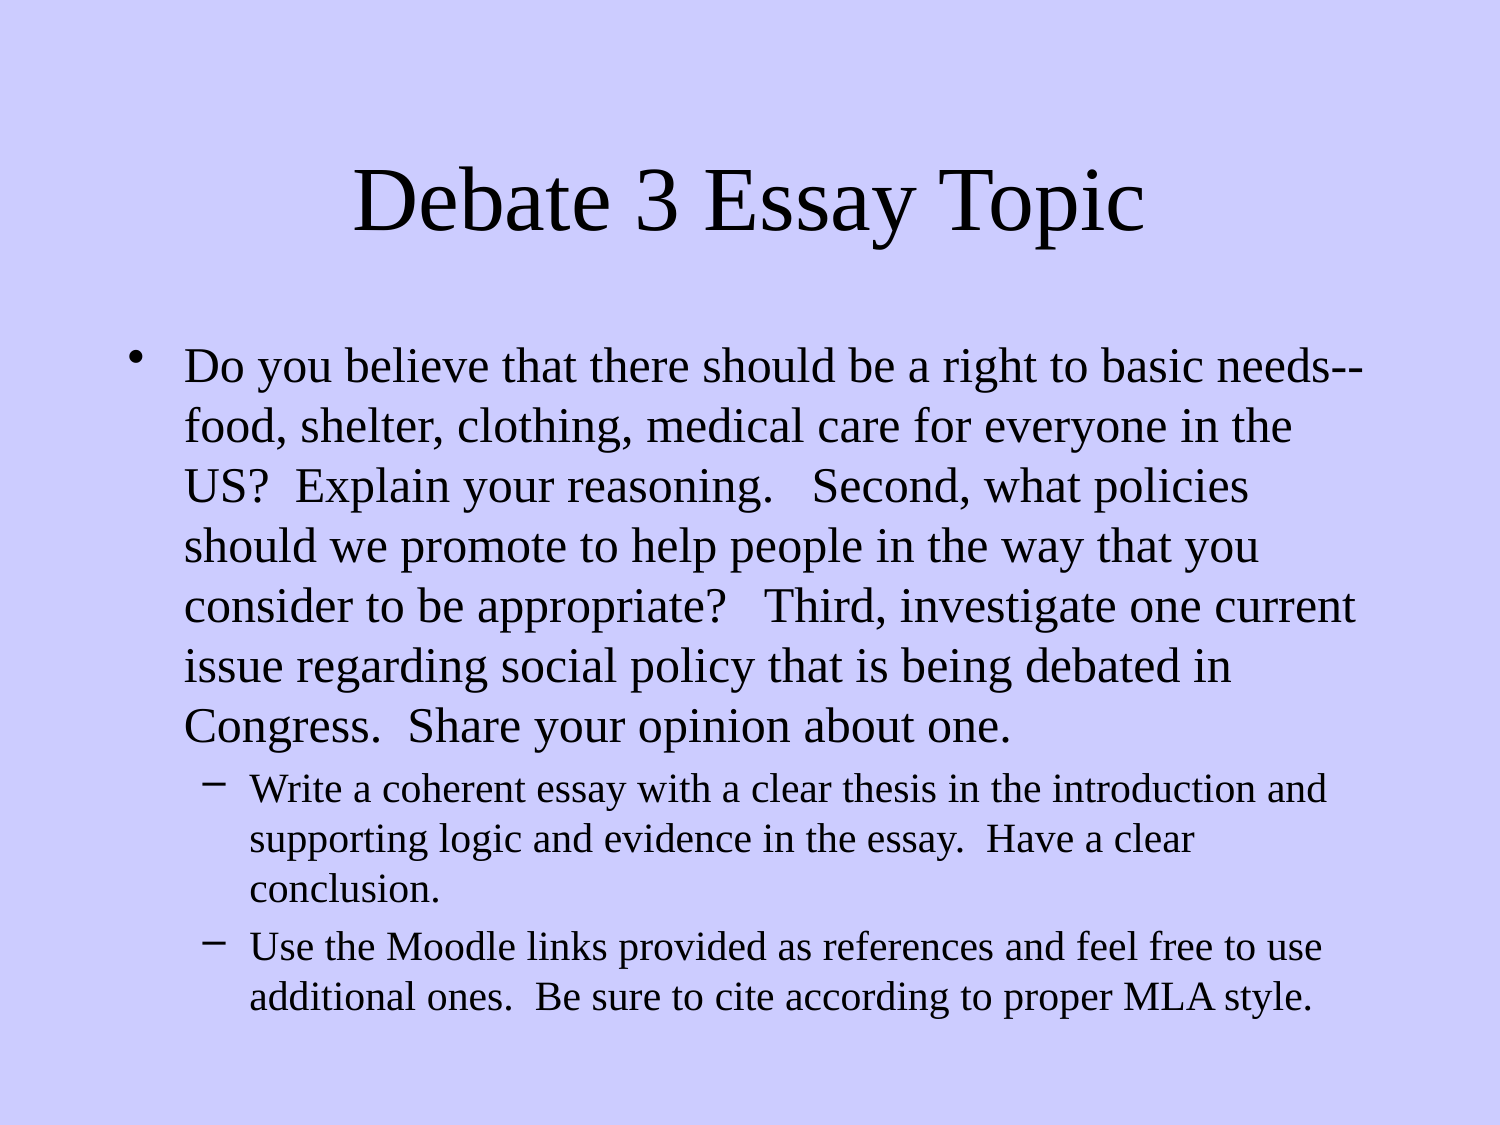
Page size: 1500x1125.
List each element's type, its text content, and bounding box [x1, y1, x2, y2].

list Do you believe that there should be a right to basic needs--food, shelter, clothing, medical care for everyone in the US? Explain your reasoning. Second, what policies should we promote to help people in the way that you consider to be appropriate? Third, investigate one current issue regarding social policy that is being debated in Congress. Share your opinion about one. Write a coherent essay with a clear thesis in the introduction and supporting logic and evidence in the essay. Have a clear conclusion. Use the Moodle links provided as references and feel free to use additional ones. Be sure to cite according to proper MLA style. [112, 324, 1388, 1043]
title Debate 3 Essay Topic [112, 99, 1388, 288]
